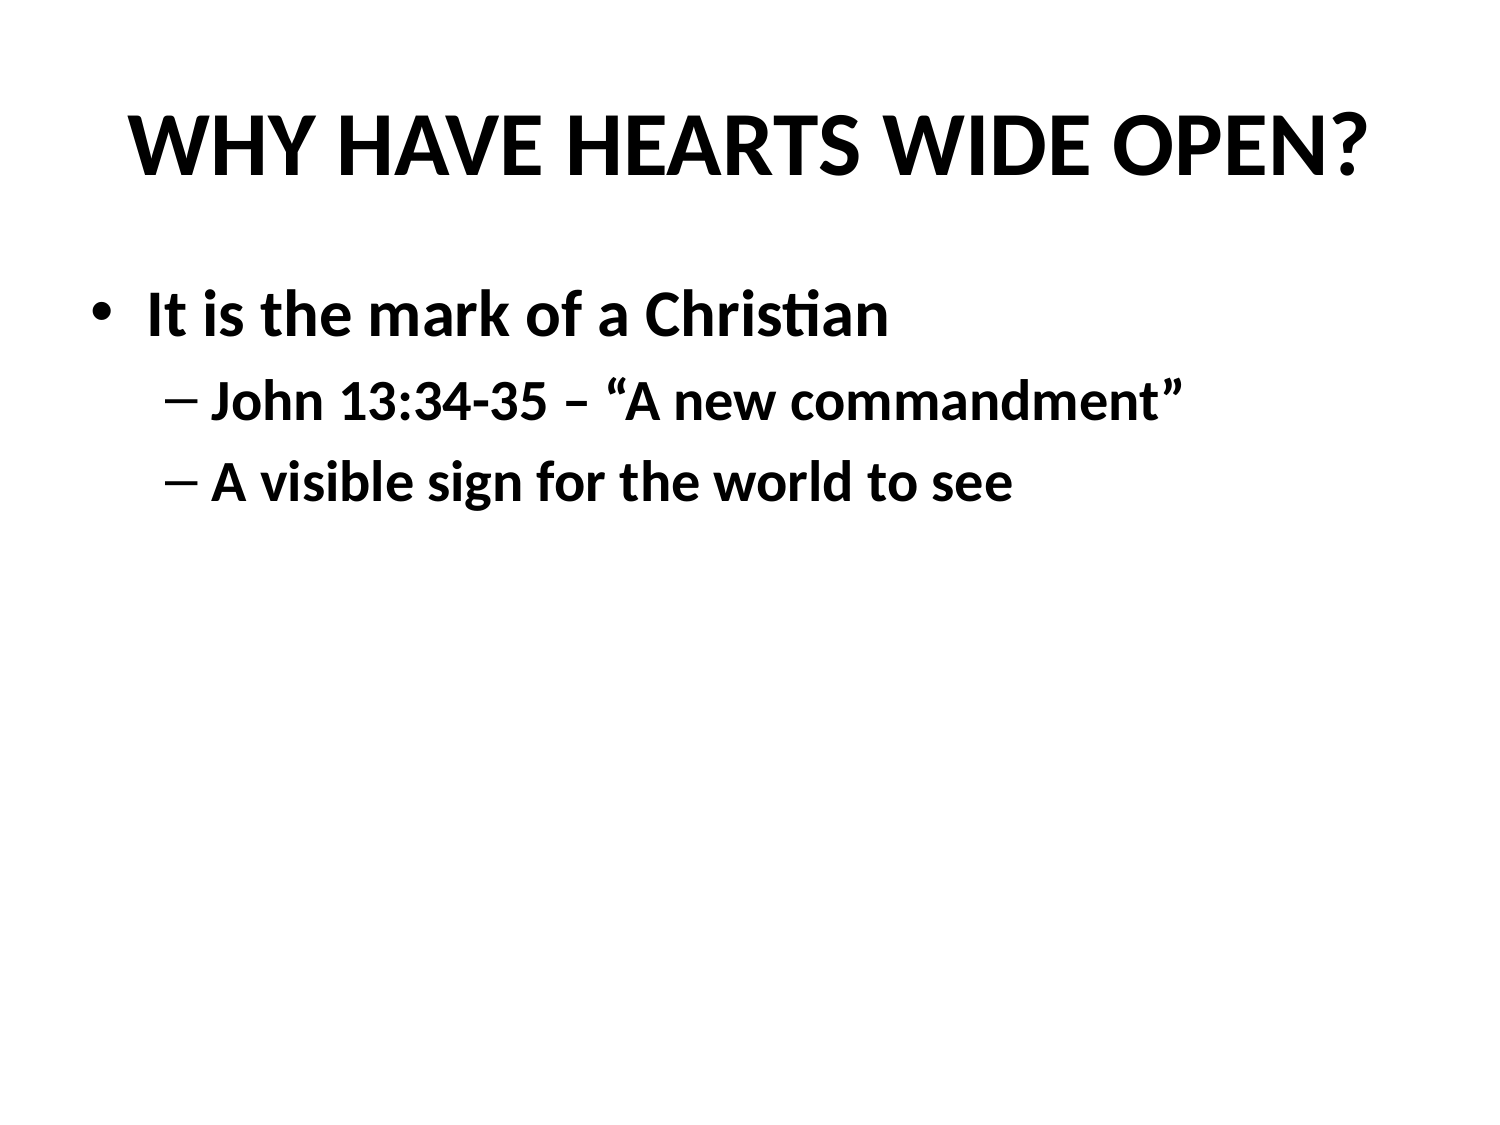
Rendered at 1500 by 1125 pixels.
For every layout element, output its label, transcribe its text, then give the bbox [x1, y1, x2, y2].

list It is the mark of a Christian John 13:34-35 – “A new commandment” A visible sign for the world to see [75, 262, 1425, 1005]
title WHY HAVE HEARTS WIDE OPEN? [75, 45, 1425, 233]
